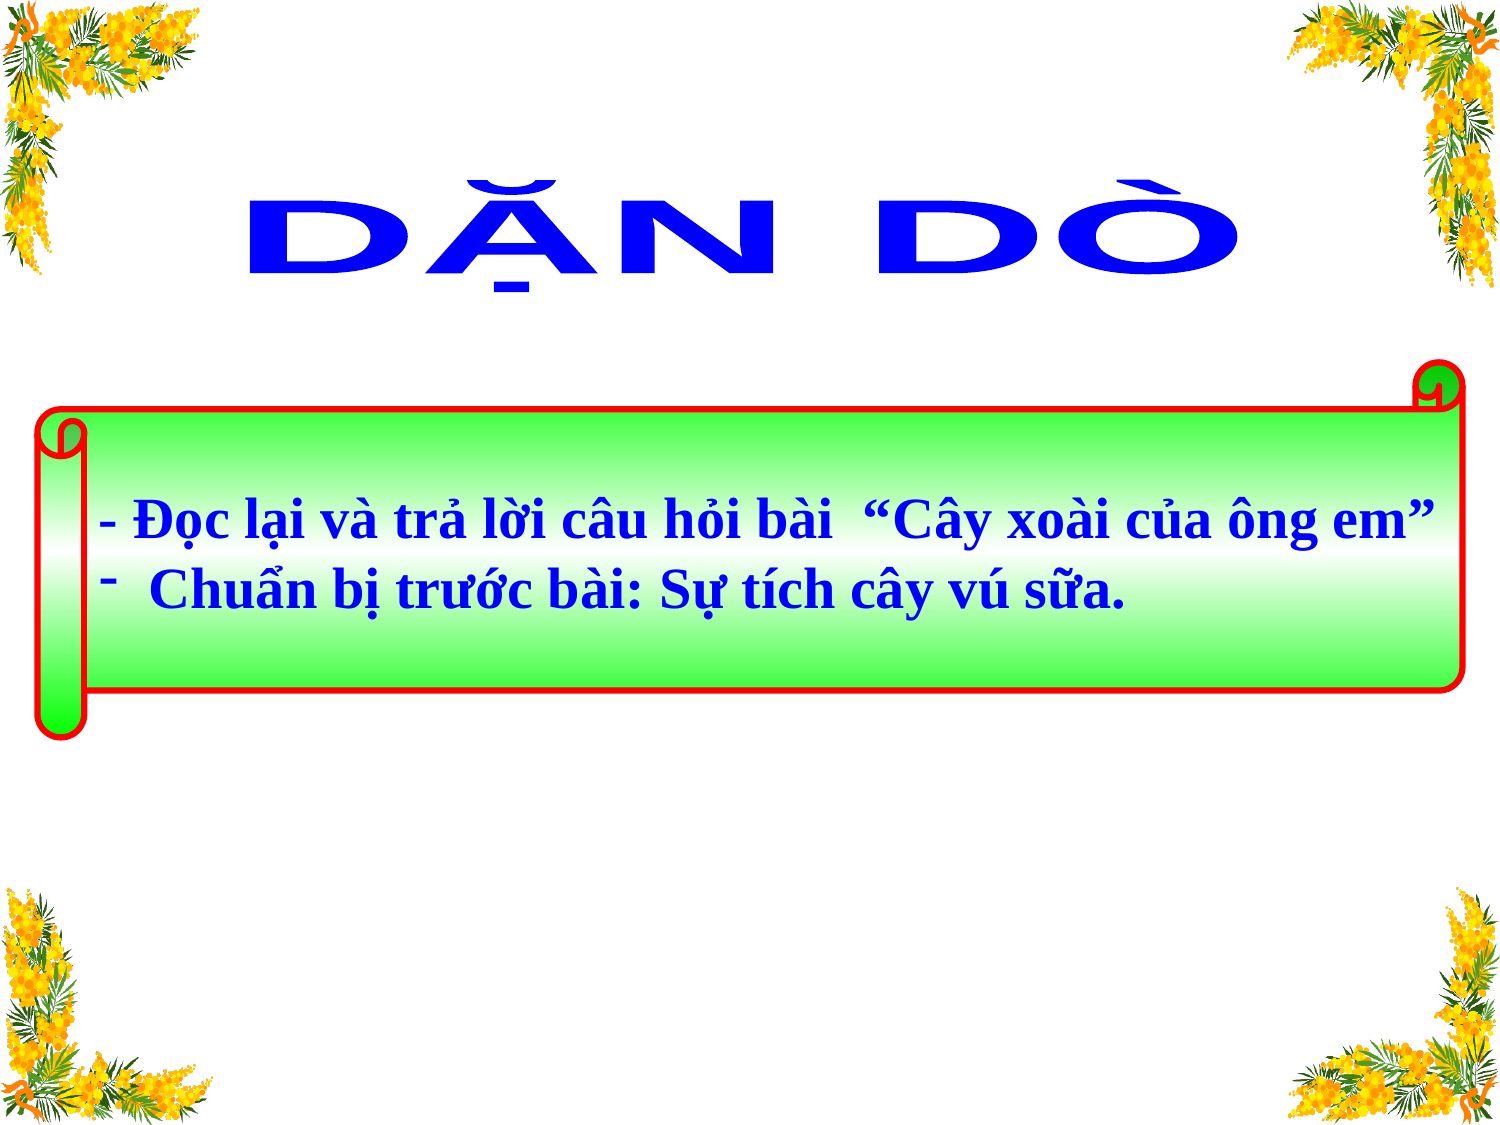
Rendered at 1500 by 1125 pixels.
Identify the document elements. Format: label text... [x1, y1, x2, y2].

text_box - Đọc lại và trả lời câu hỏi bài “Cây xoài của ông em” Chuẩn bị trước bài: Sự tích cây vú sữa. [37, 362, 1463, 738]
picture [0, 0, 201, 276]
picture [0, 887, 213, 1125]
picture [1287, 887, 1500, 1125]
picture [1287, 0, 1500, 288]
